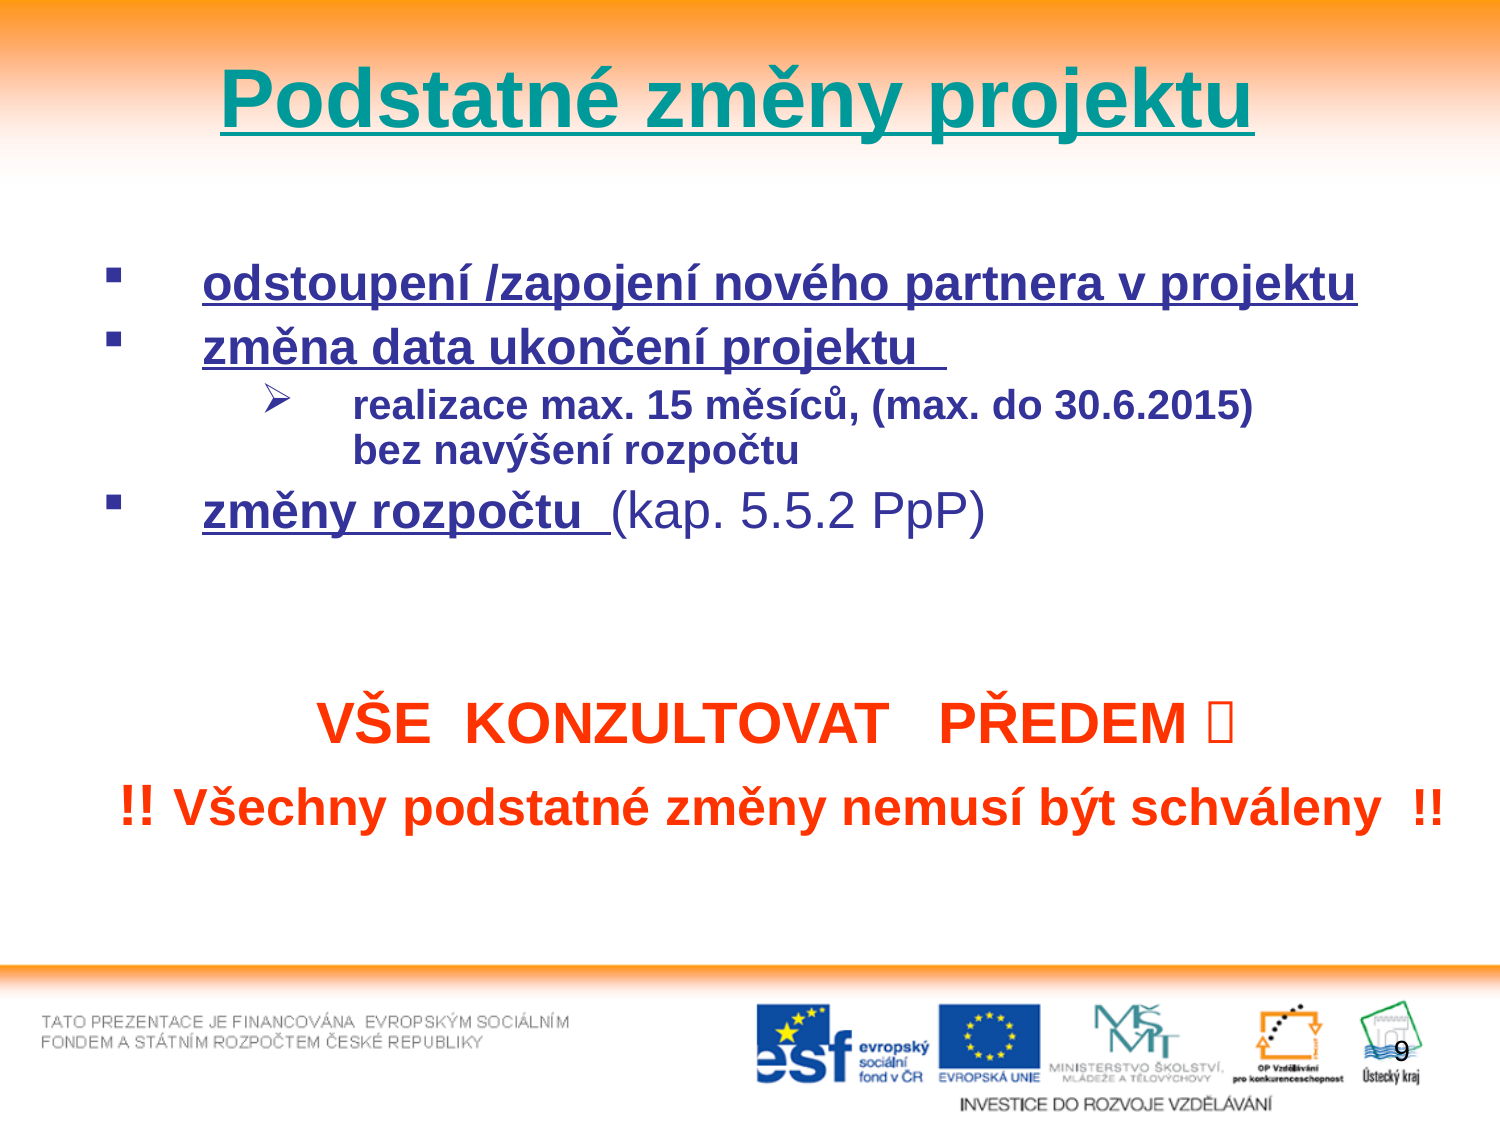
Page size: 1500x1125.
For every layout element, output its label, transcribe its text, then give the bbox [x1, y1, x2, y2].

text_box Podstatné změny projektu [62, 0, 1413, 188]
slide_number 9 [1074, 1024, 1426, 1103]
text_box odstoupení /zapojení nového partnera v projektu změna data ukončení projektu realizace max. 15 měsíců, (max. do 30.6.2015) bez navýšení rozpočtu změny rozpočtu (kap. 5.5.2 PpP) VŠE KONZULTOVAT PŘEDEM  !! Všechny podstatné změny nemusí být schváleny !! [87, 249, 1500, 950]
picture [0, 0, 1500, 1125]
